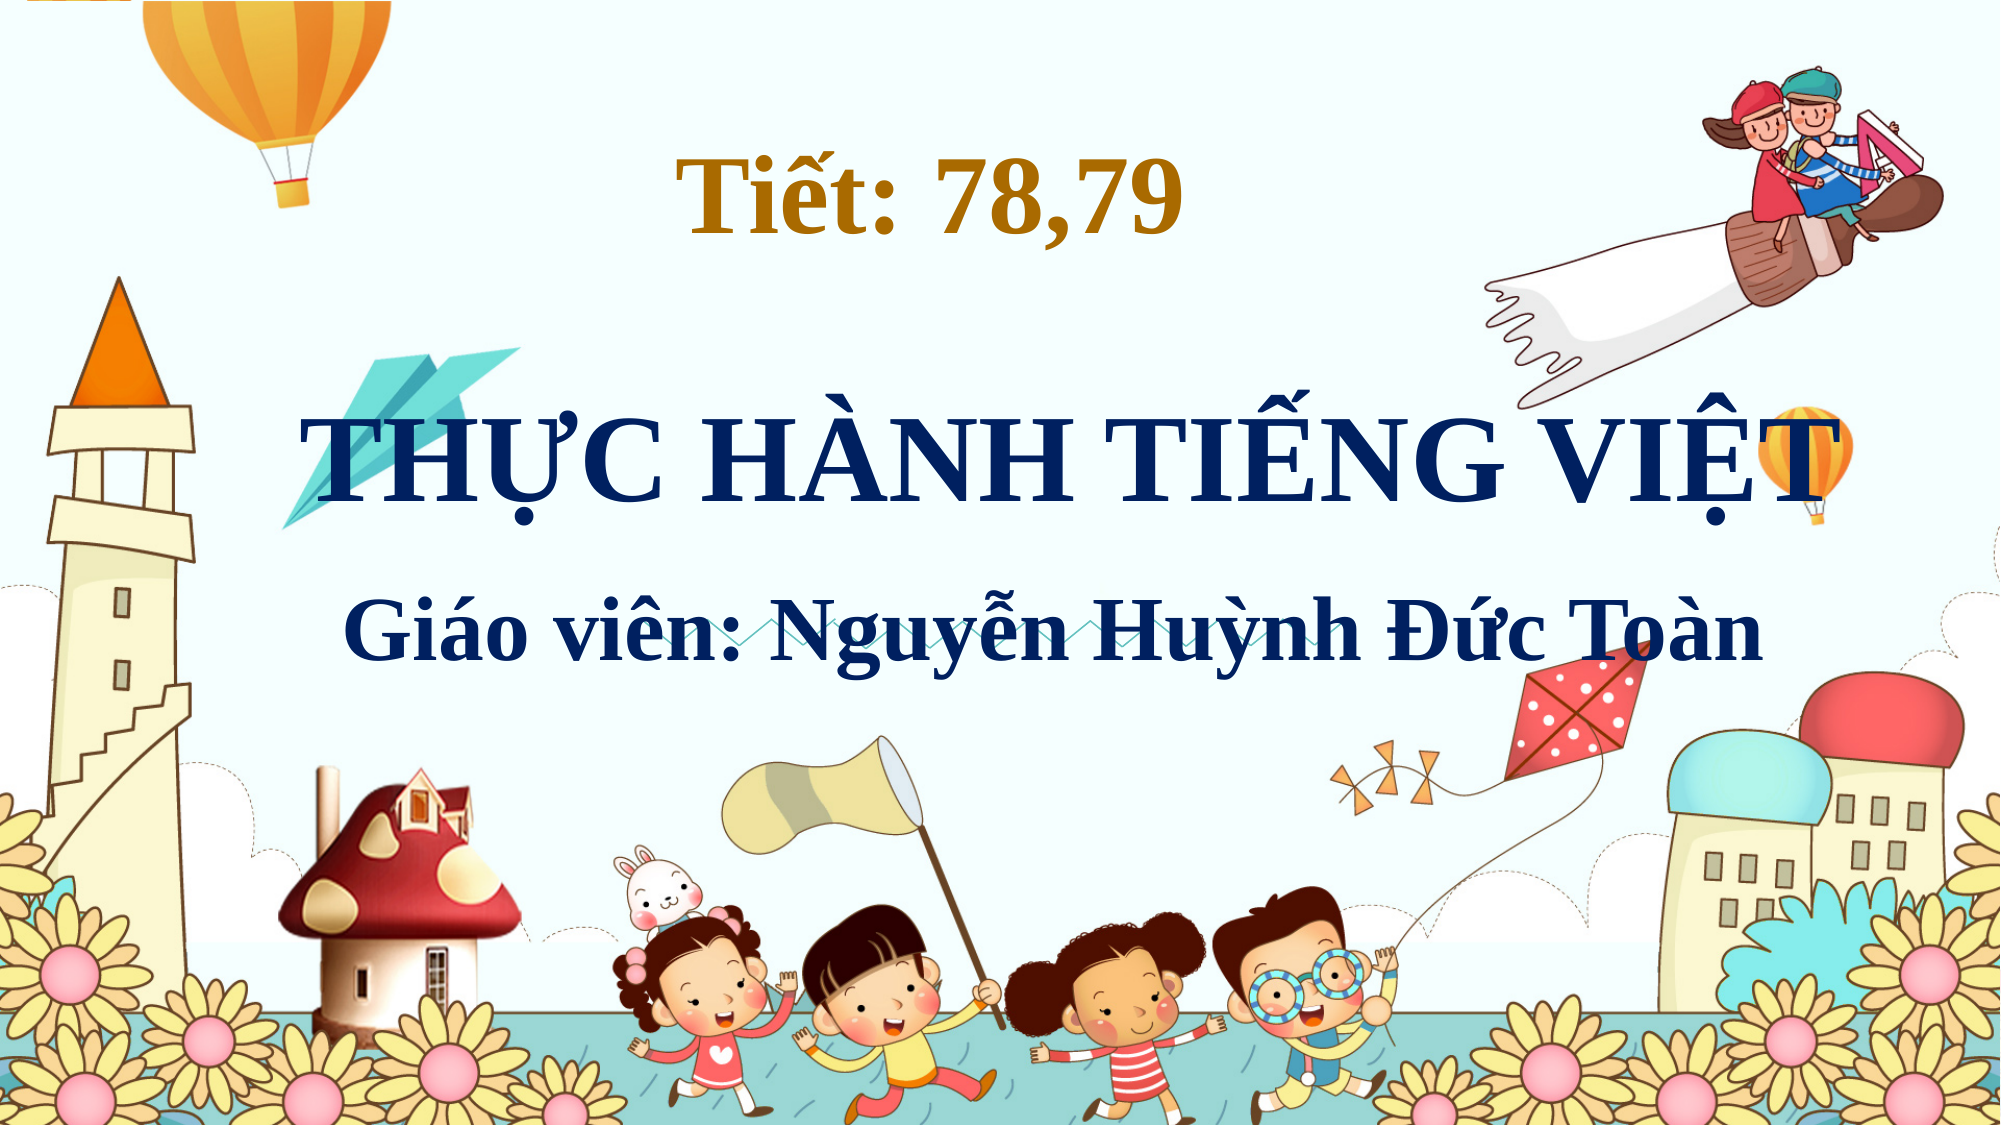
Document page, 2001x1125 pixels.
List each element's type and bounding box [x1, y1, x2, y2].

picture [0, 0, 2001, 1125]
text_box [642, 618, 1348, 649]
